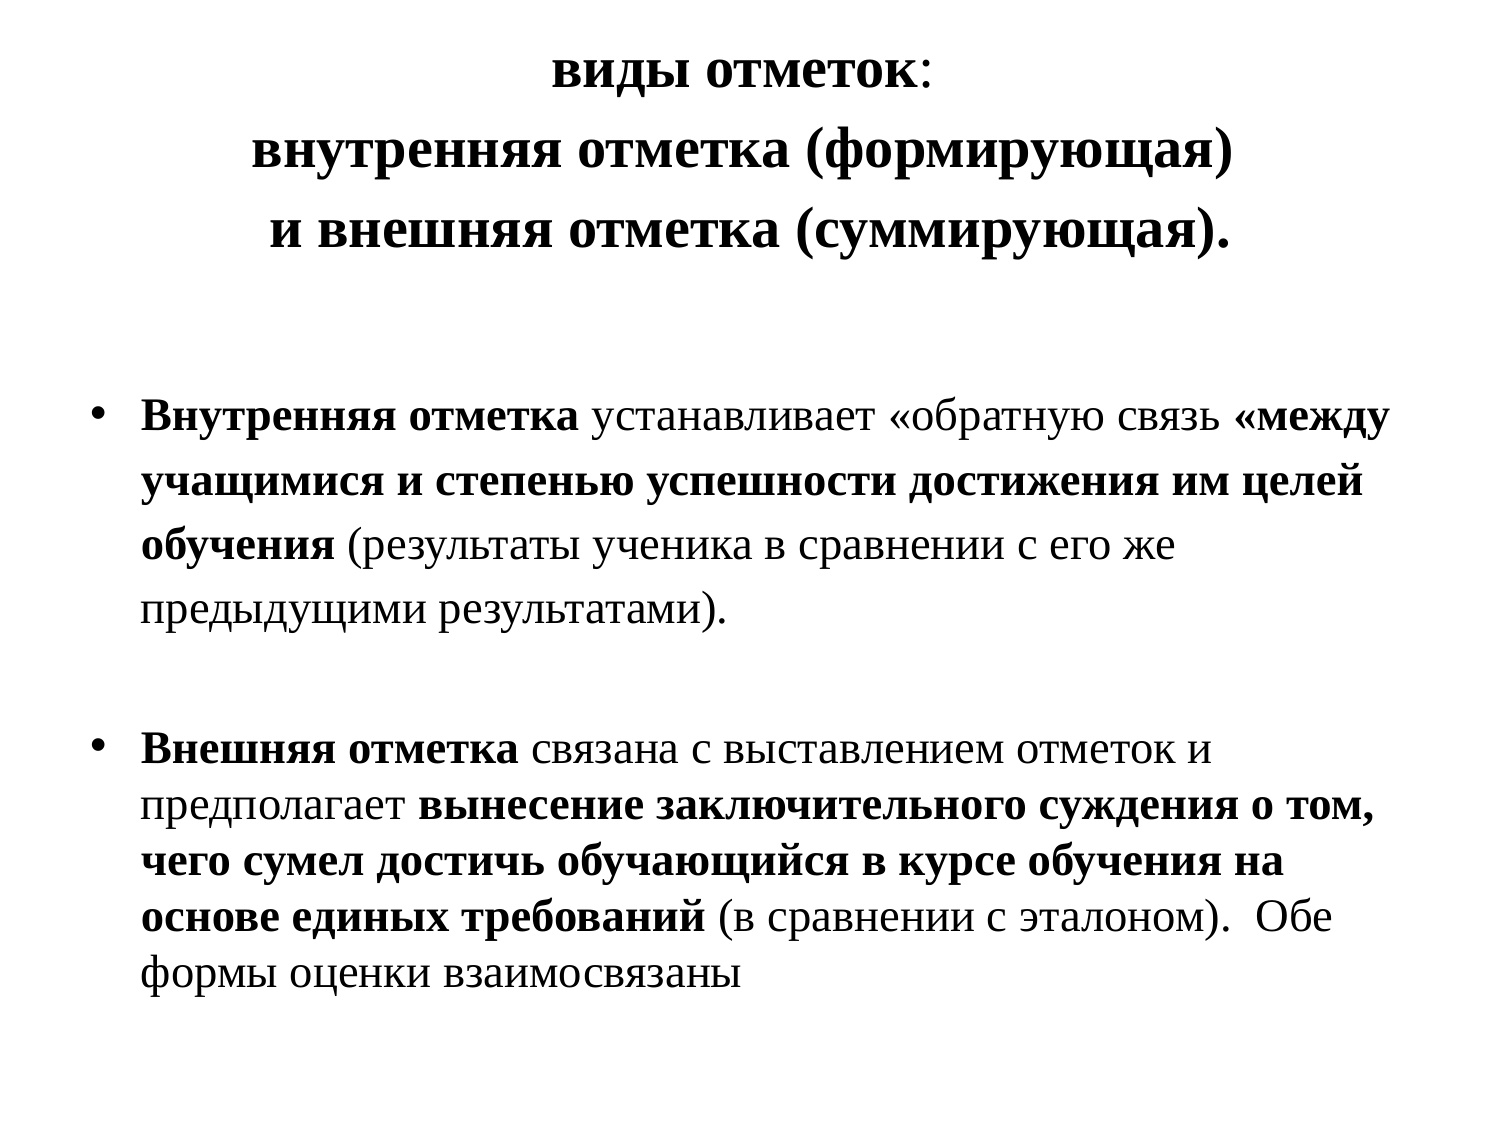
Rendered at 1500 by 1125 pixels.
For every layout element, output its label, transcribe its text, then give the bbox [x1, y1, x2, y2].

list Внутренняя отметка устанавливает «обратную связь «между учащимися и степенью успешности достижения им целей обучения (результаты ученика в сравнении с его же предыдущими результатами). Внешняя отметка связана с выставлением отметок и предполагает вынесение заключительного суждения о том, чего сумел достичь обучающийся в курсе обучения на основе единых требований (в сравнении с эталоном). Обе формы оценки взаимосвязаны [75, 302, 1425, 1005]
title виды отметок: внутренняя отметка (формирующая) и внешняя отметка (суммирующая). [75, 45, 1425, 302]
